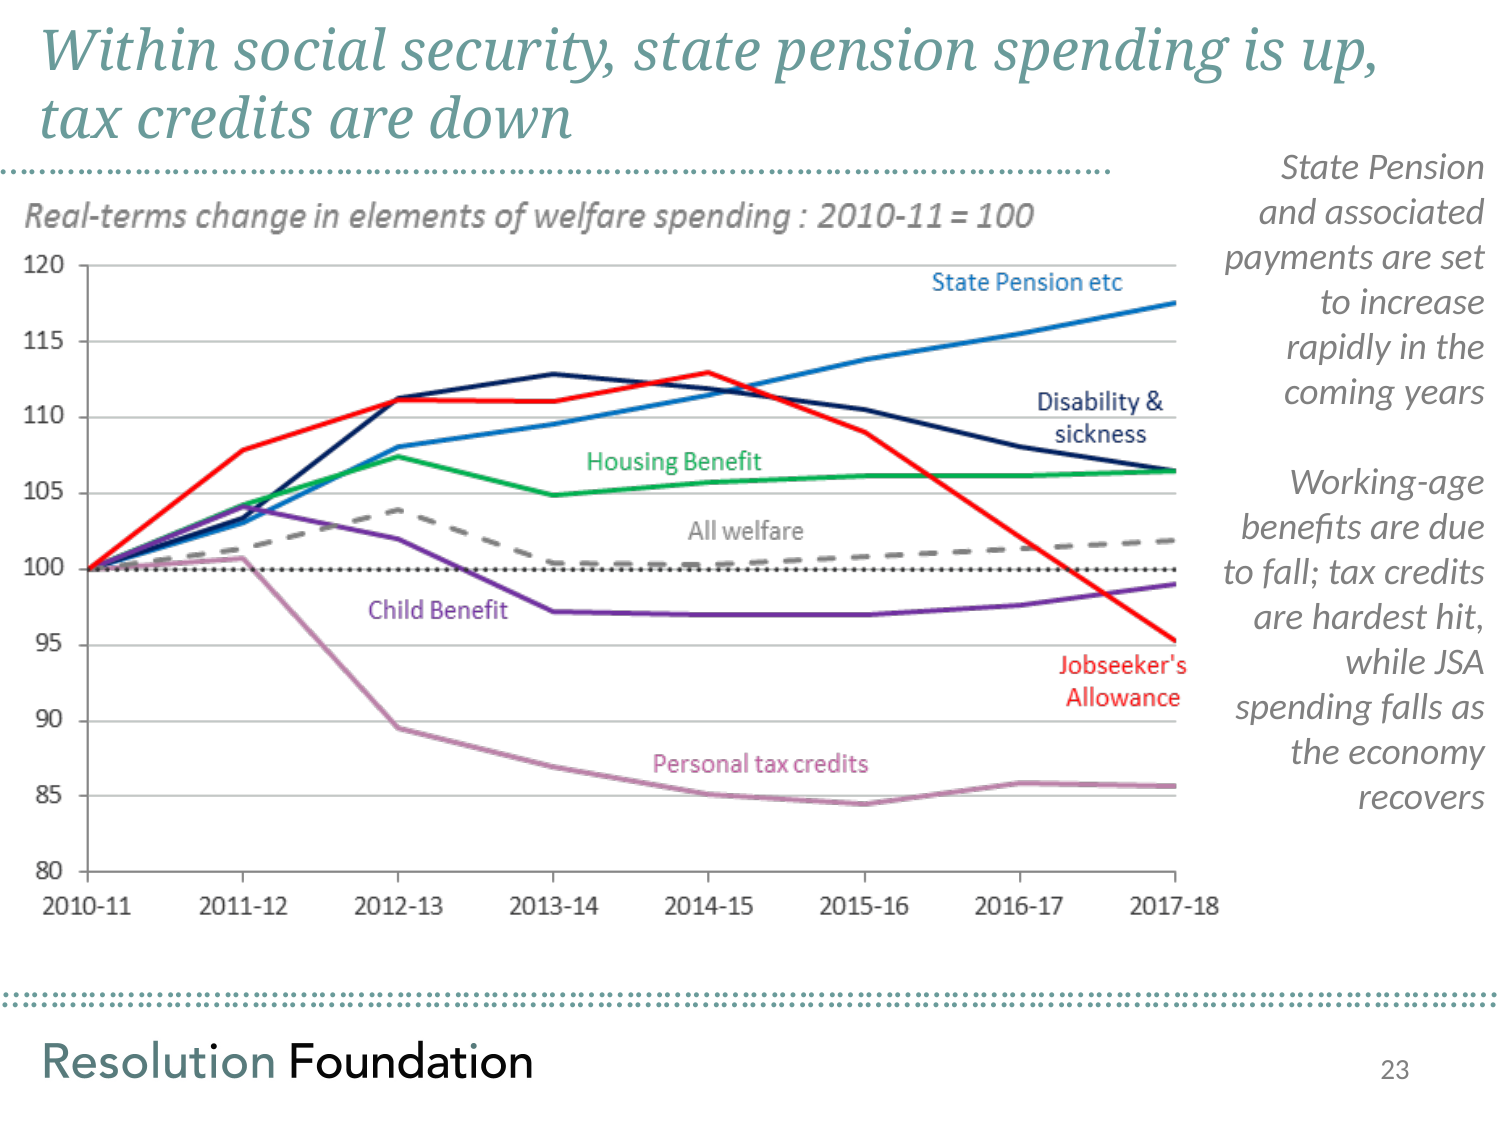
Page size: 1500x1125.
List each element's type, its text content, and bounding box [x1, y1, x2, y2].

text_box …………………………………………………………………………………………………….. [0, 125, 1132, 179]
text_box State Pension and associated payments are set to increase rapidly in the coming years Working-age benefits are due to fall; tax credits are hardest hit, while JSA spending falls as the economy recovers [1201, 0, 1500, 825]
text_box Within social security, state pension spending is up, tax credits are down [23, 6, 1201, 116]
picture [24, 1017, 550, 1101]
picture [0, 180, 1241, 944]
slide_number 23 [1074, 1042, 1425, 1103]
